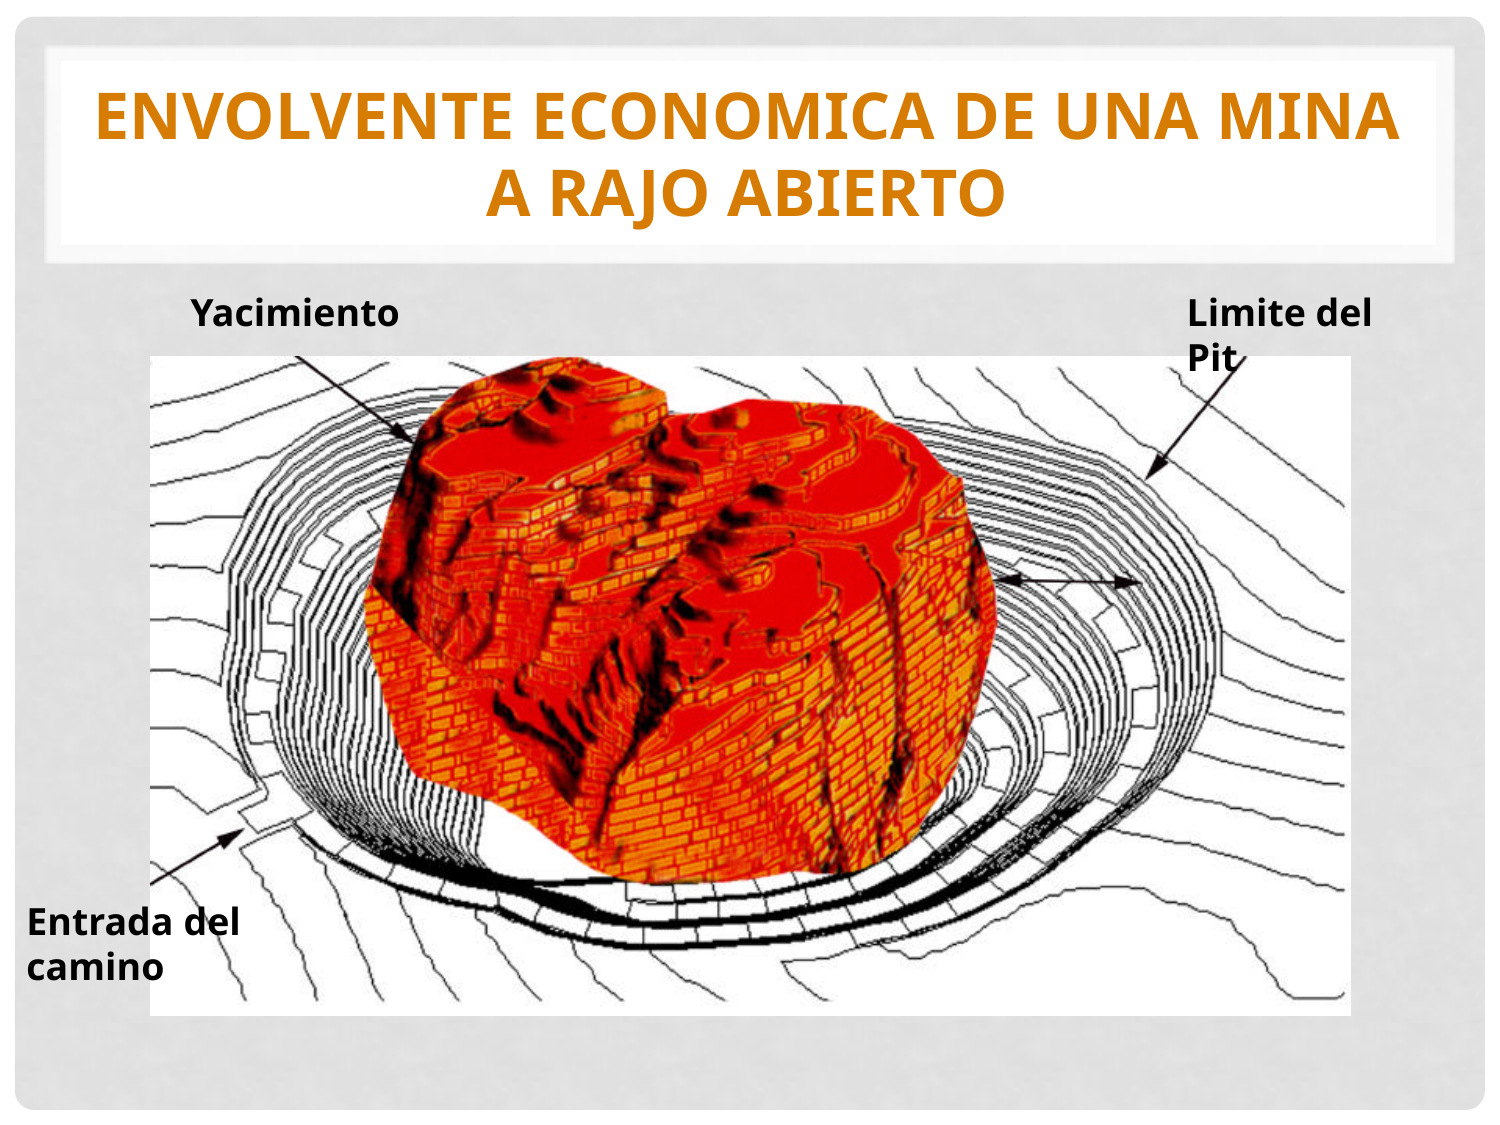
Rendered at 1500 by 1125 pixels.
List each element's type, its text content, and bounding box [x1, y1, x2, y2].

text_box Yacimiento [175, 281, 415, 341]
title ENVOLVENTE ECONOMICA DE UNA MINA A RAJO ABIERTO [69, 66, 1425, 238]
text_box Entrada del camino [11, 890, 150, 995]
text_box Limite del Pit [1171, 281, 1430, 386]
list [150, 355, 1351, 1016]
